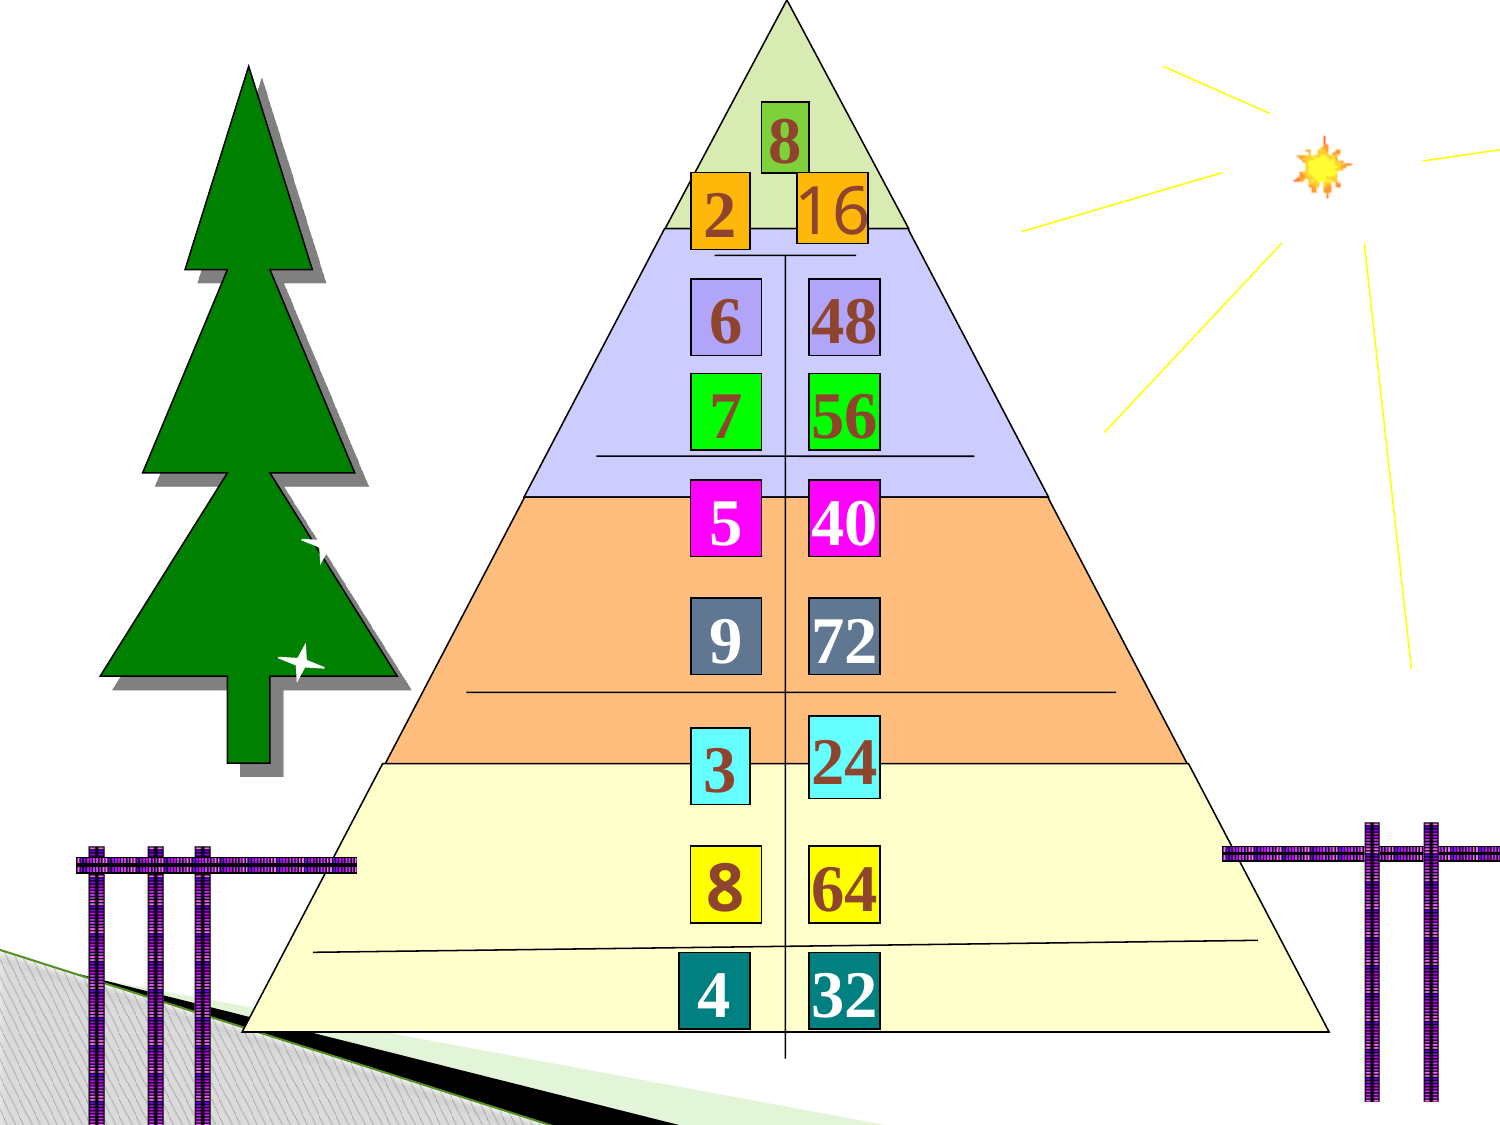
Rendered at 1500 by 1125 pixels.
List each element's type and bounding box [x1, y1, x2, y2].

picture [1222, 823, 1500, 1102]
text_box [100, 106, 236, 764]
text_box [241, 0, 1330, 1033]
picture [0, 847, 357, 1125]
picture [1210, 54, 1435, 261]
